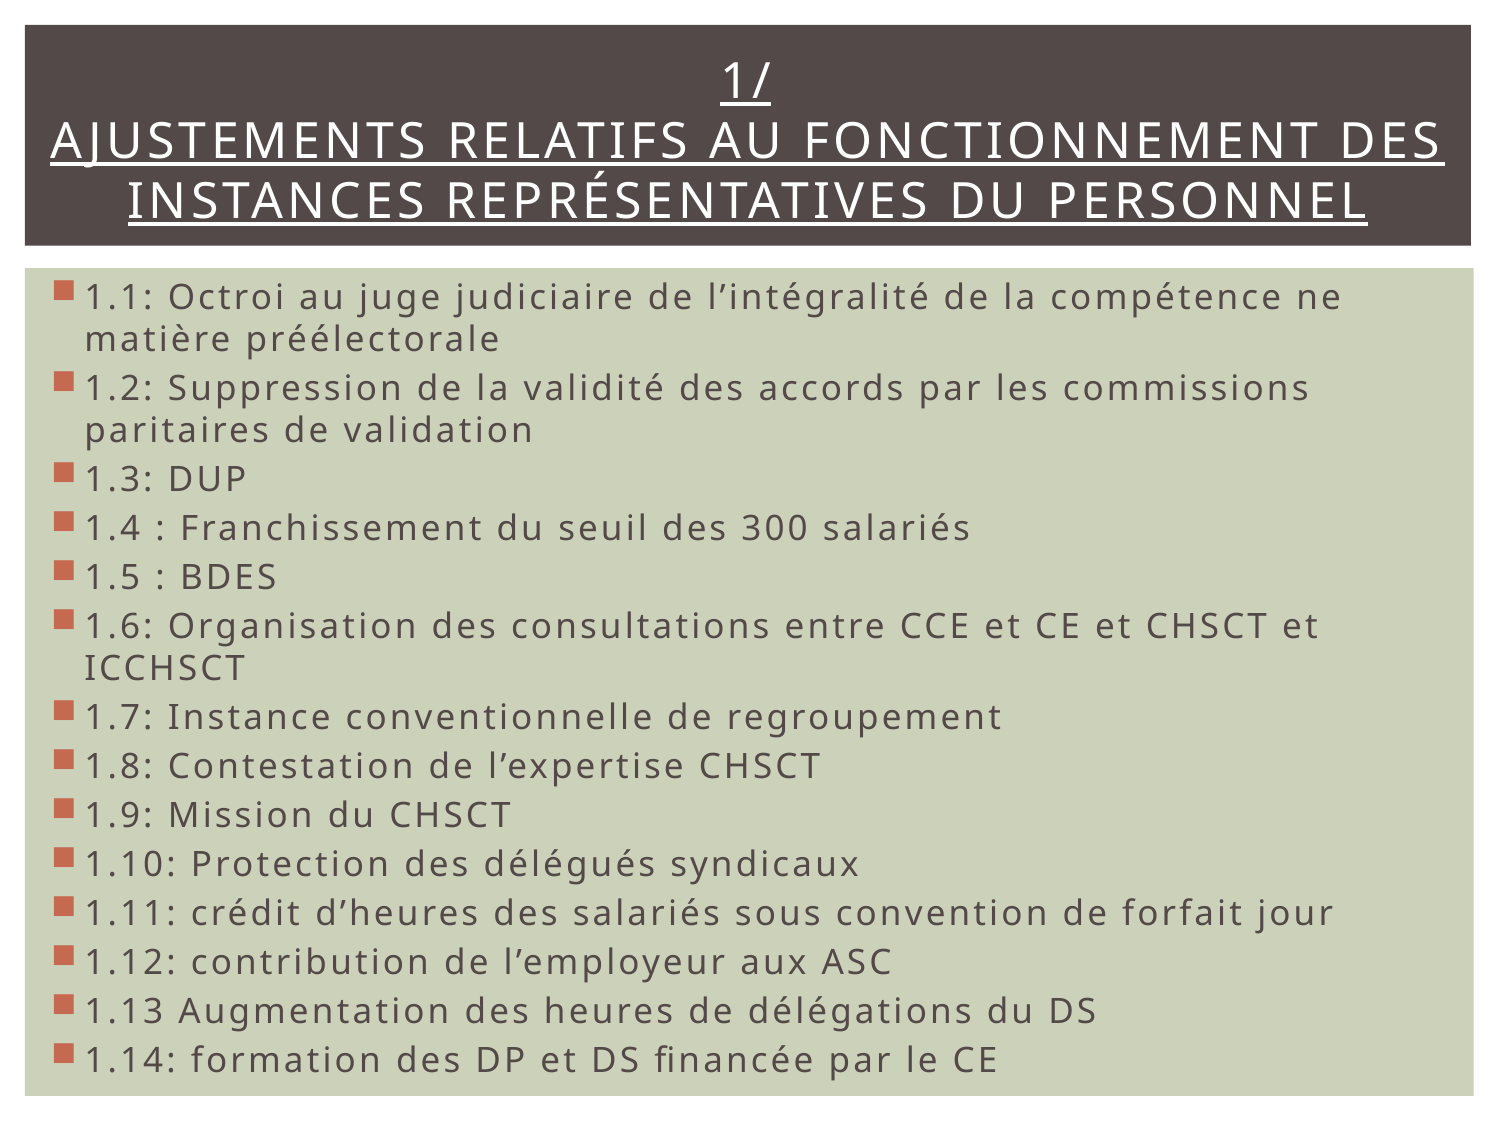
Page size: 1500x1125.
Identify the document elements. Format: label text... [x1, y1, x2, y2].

title 1/ ajustements relatifs au fonctionnement des instances représentatives du personnel [28, 28, 1467, 249]
list 1.1: Octroi au juge judiciaire de l’intégralité de la compétence ne matière préélectorale 1.2: Suppression de la validité des accords par les commissions paritaires de validation 1.3: DUP 1.4 : Franchissement du seuil des 300 salariés 1.5 : BDES 1.6: Organisation des consultations entre CCE et CE et CHSCT et ICCHSCT 1.7: Instance conventionnelle de regroupement 1.8: Contestation de l’expertise CHSCT 1.9: Mission du CHSCT 1.10: Protection des délégués syndicaux 1.11: crédit d’heures des salariés sous convention de forfait jour 1.12: contribution de l’employeur aux ASC 1.13 Augmentation des heures de délégations du DS 1.14: formation des DP et DS financée par le CE [28, 267, 1481, 1087]
